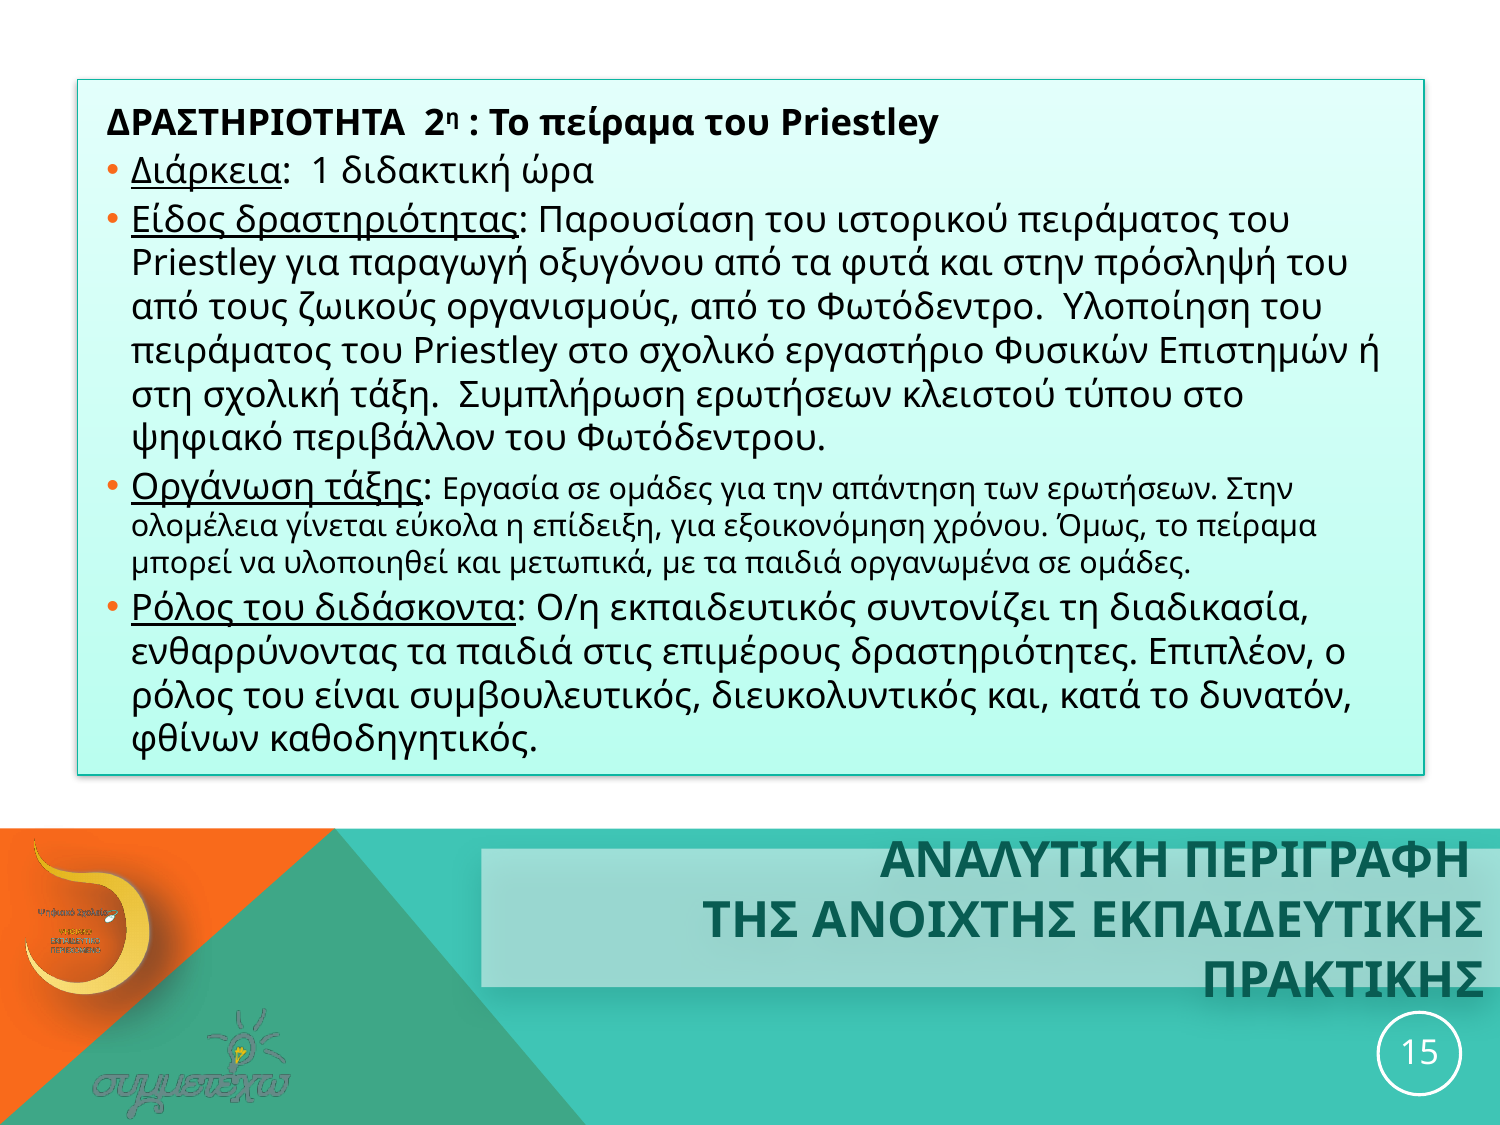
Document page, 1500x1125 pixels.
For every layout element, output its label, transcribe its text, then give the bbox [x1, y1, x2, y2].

list ΔΡΑΣΤΗΡΙΟΤΗΤΑ 2η : Το πείραμα του Priestley Διάρκεια: 1 διδακτική ώρα Είδος δραστηριότητας: Παρουσίαση του ιστορικού πειράματος του Priestley για παραγωγή οξυγόνου από τα φυτά και στην πρόσληψή του από τους ζωικούς οργανισμούς, από το Φωτόδεντρο. Υλοποίηση του πειράματος του Priestley στο σχολικό εργαστήριο Φυσικών Επιστημών ή στη σχολική τάξη. Συμπλήρωση ερωτήσεων κλειστού τύπου στο ψηφιακό περιβάλλον του Φωτόδεντρου. Οργάνωση τάξης: Εργασία σε ομάδες για την απάντηση των ερωτήσεων. Στην ολομέλεια γίνεται εύκολα η επίδειξη, για εξοικονόμηση χρόνου. Όμως, το πείραμα μπορεί να υλοποιηθεί και μετωπικά, με τα παιδιά οργανωμένα σε ομάδες. Ρόλος του διδάσκοντα: Ο/η εκπαιδευτικός συντονίζει τη διαδικασία, ενθαρρύνοντας τα παιδιά στις επιμέρους δραστηριότητες. Επιπλέον, ο ρόλος του είναι συμβουλευτικός, διευκολυντικός και, κατά το δυνατόν, φθίνων καθοδηγητικός. [91, 91, 1409, 769]
slide_number 15 [1376, 1010, 1463, 1097]
picture [79, 1007, 305, 1121]
title ΑΝΑΛΥΤΙΚΗ ΠΕΡΙΓΡΑΦΗ ΤΗΣ ανοιχτησ εκπαιδευτικησ ΠΡΑΚΤΙΚΗΣ [481, 848, 1500, 988]
picture [18, 831, 155, 1006]
